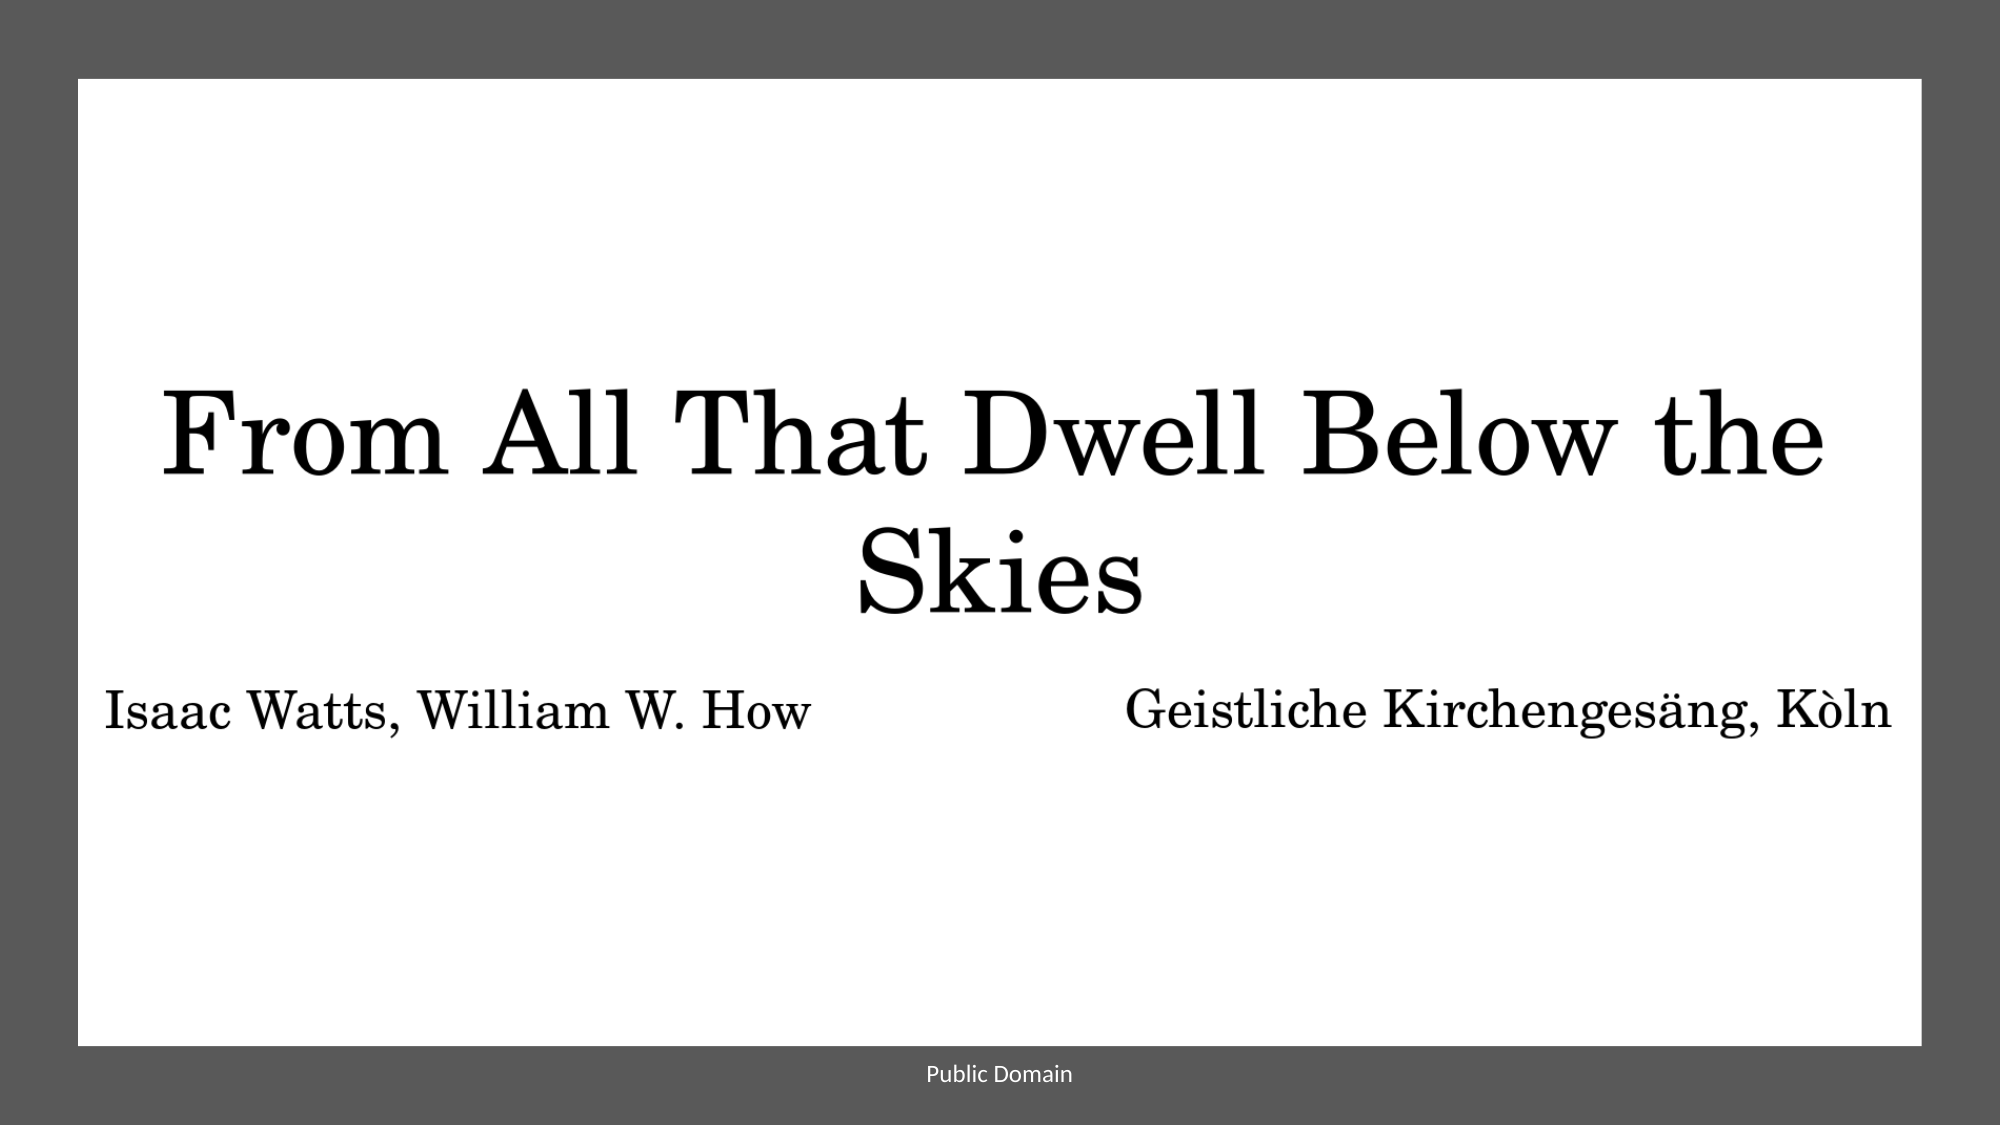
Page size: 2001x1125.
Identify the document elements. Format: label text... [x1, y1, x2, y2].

text_box [0, 0, 2000, 1125]
picture [105, 376, 1895, 749]
footer Public Domain [662, 1042, 1338, 1103]
text_box [77, 78, 1923, 1047]
